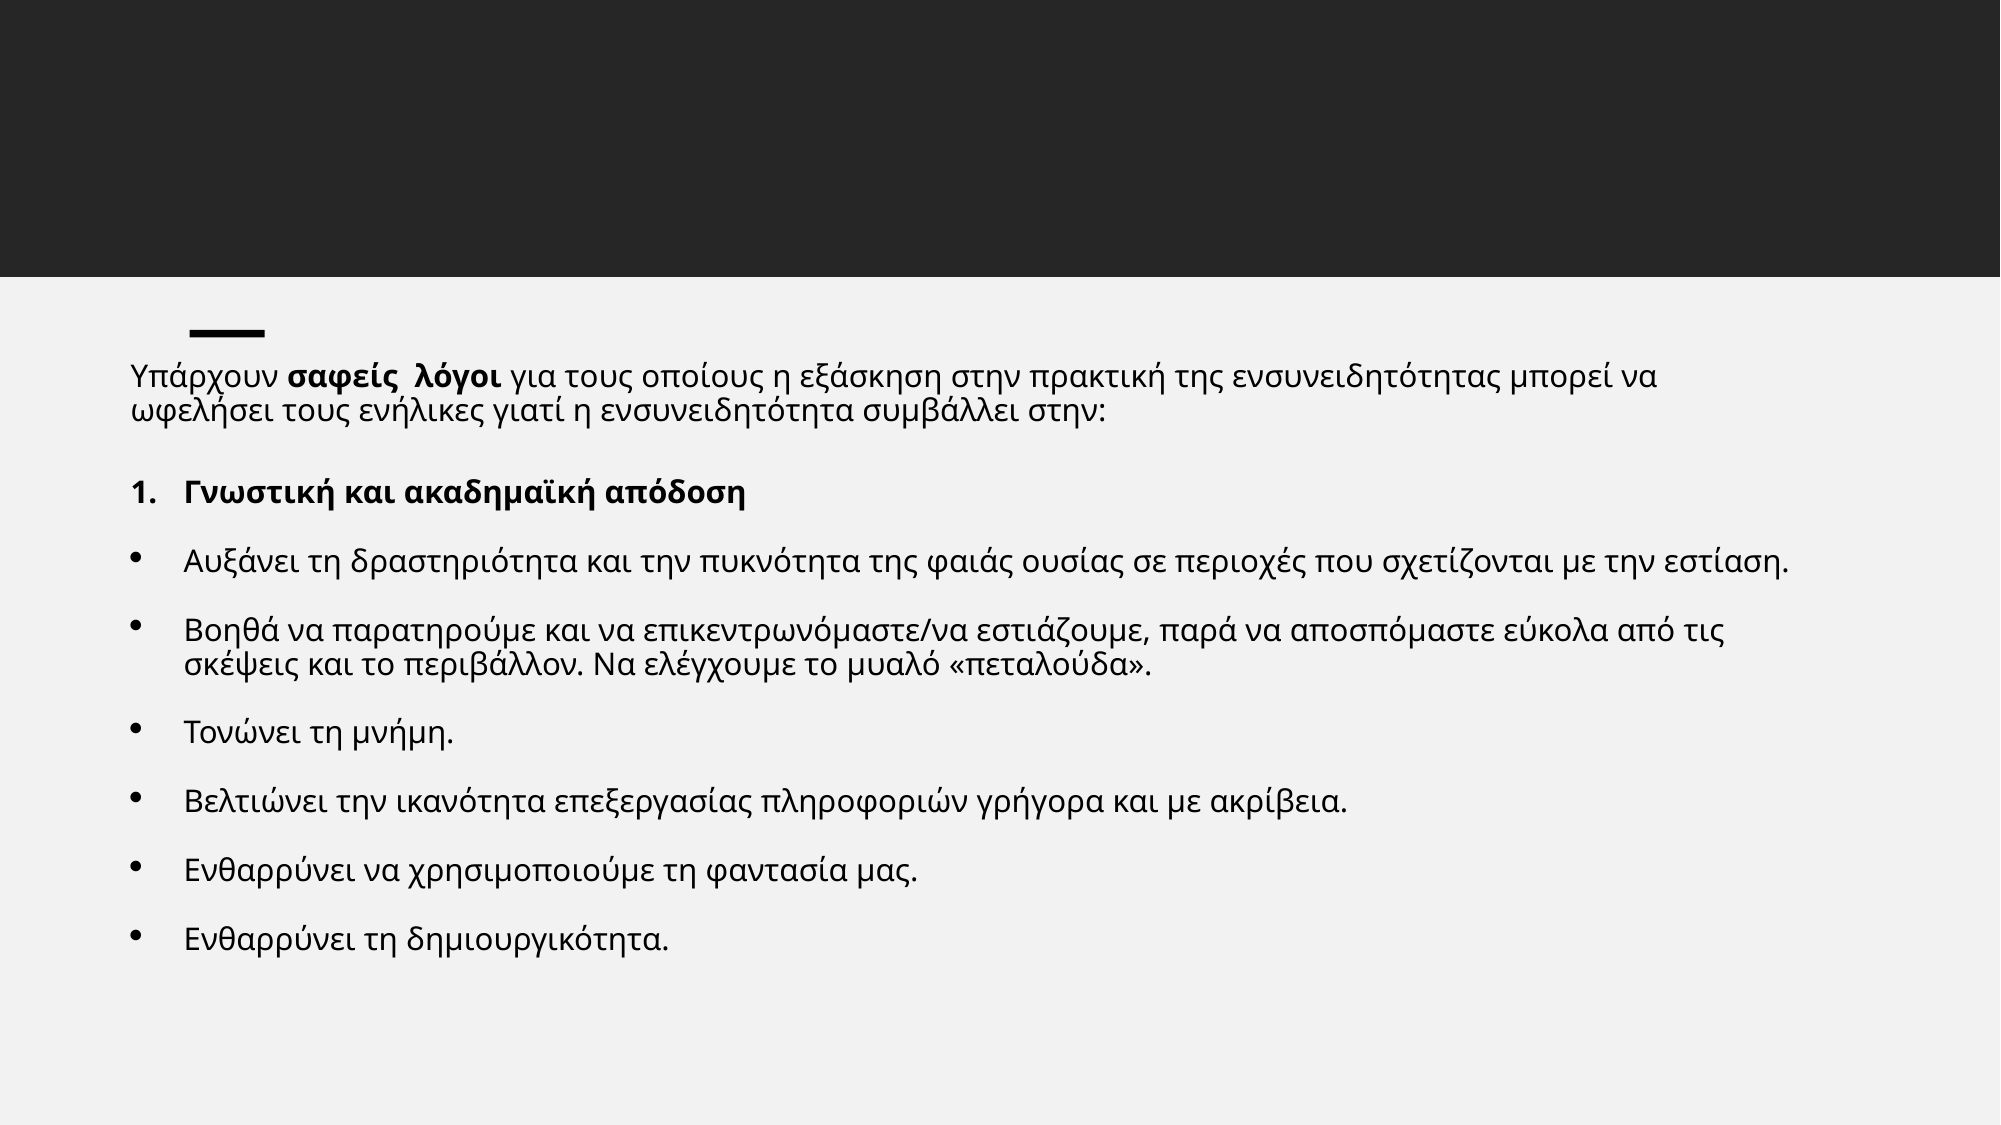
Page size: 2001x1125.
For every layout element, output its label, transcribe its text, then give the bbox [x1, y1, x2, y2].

text_box [0, 0, 2000, 276]
text_box [189, 329, 266, 338]
list Υπάρχουν σαφείς λόγοι για τους οποίους η εξάσκηση στην πρακτική της ενσυνειδητότητας μπορεί να ωφελήσει τους ενήλικες γιατί η ενσυνειδητότητα συμβάλλει στην: Γνωστική και ακαδημαϊκή απόδοση Αυξάνει τη δραστηριότητα και την πυκνότητα της φαιάς ουσίας σε περιοχές που σχετίζονται με την εστίαση. Βοηθά να παρατηρούμε και να επικεντρωνόμαστε/να εστιάζουμε, παρά να αποσπόμαστε εύκολα από τις σκέψεις και το περιβάλλον. Να ελέγχουμε το μυαλό «πεταλούδα». Τονώνει τη μνήμη. Βελτιώνει την ικανότητα επεξεργασίας πληροφοριών γρήγορα και με ακρίβεια. Ενθαρρύνει να χρησιμοποιούμε τη φαντασία μας. Ενθαρρύνει τη δημιουργικότητα. [115, 353, 1811, 1003]
text_box [0, 276, 2000, 1125]
